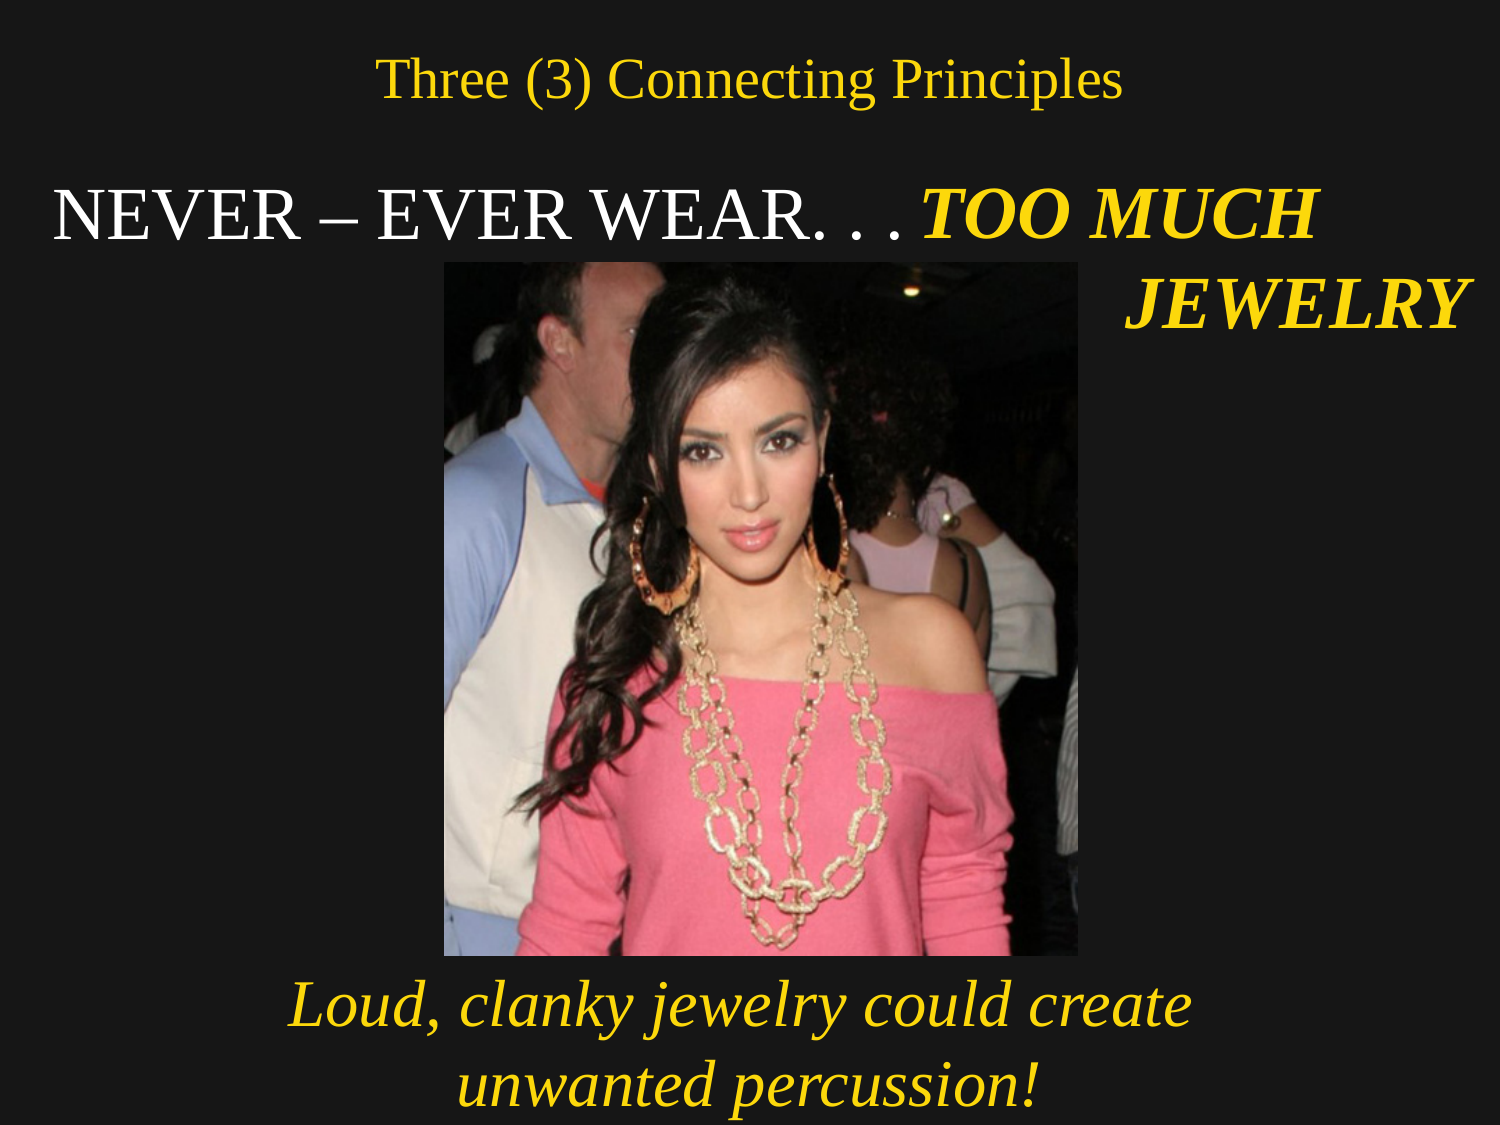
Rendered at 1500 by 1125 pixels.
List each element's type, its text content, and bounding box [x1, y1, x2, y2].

text_box TOO MUCH JEWELRY [904, 156, 1500, 352]
text_box Three (3) Connecting Principles [0, 32, 1500, 118]
text_box NEVER – EVER WEAR. . . [37, 156, 904, 262]
text_box Loud, clanky jewelry could create unwanted percussion! [0, 951, 1500, 1125]
picture [444, 262, 1078, 957]
